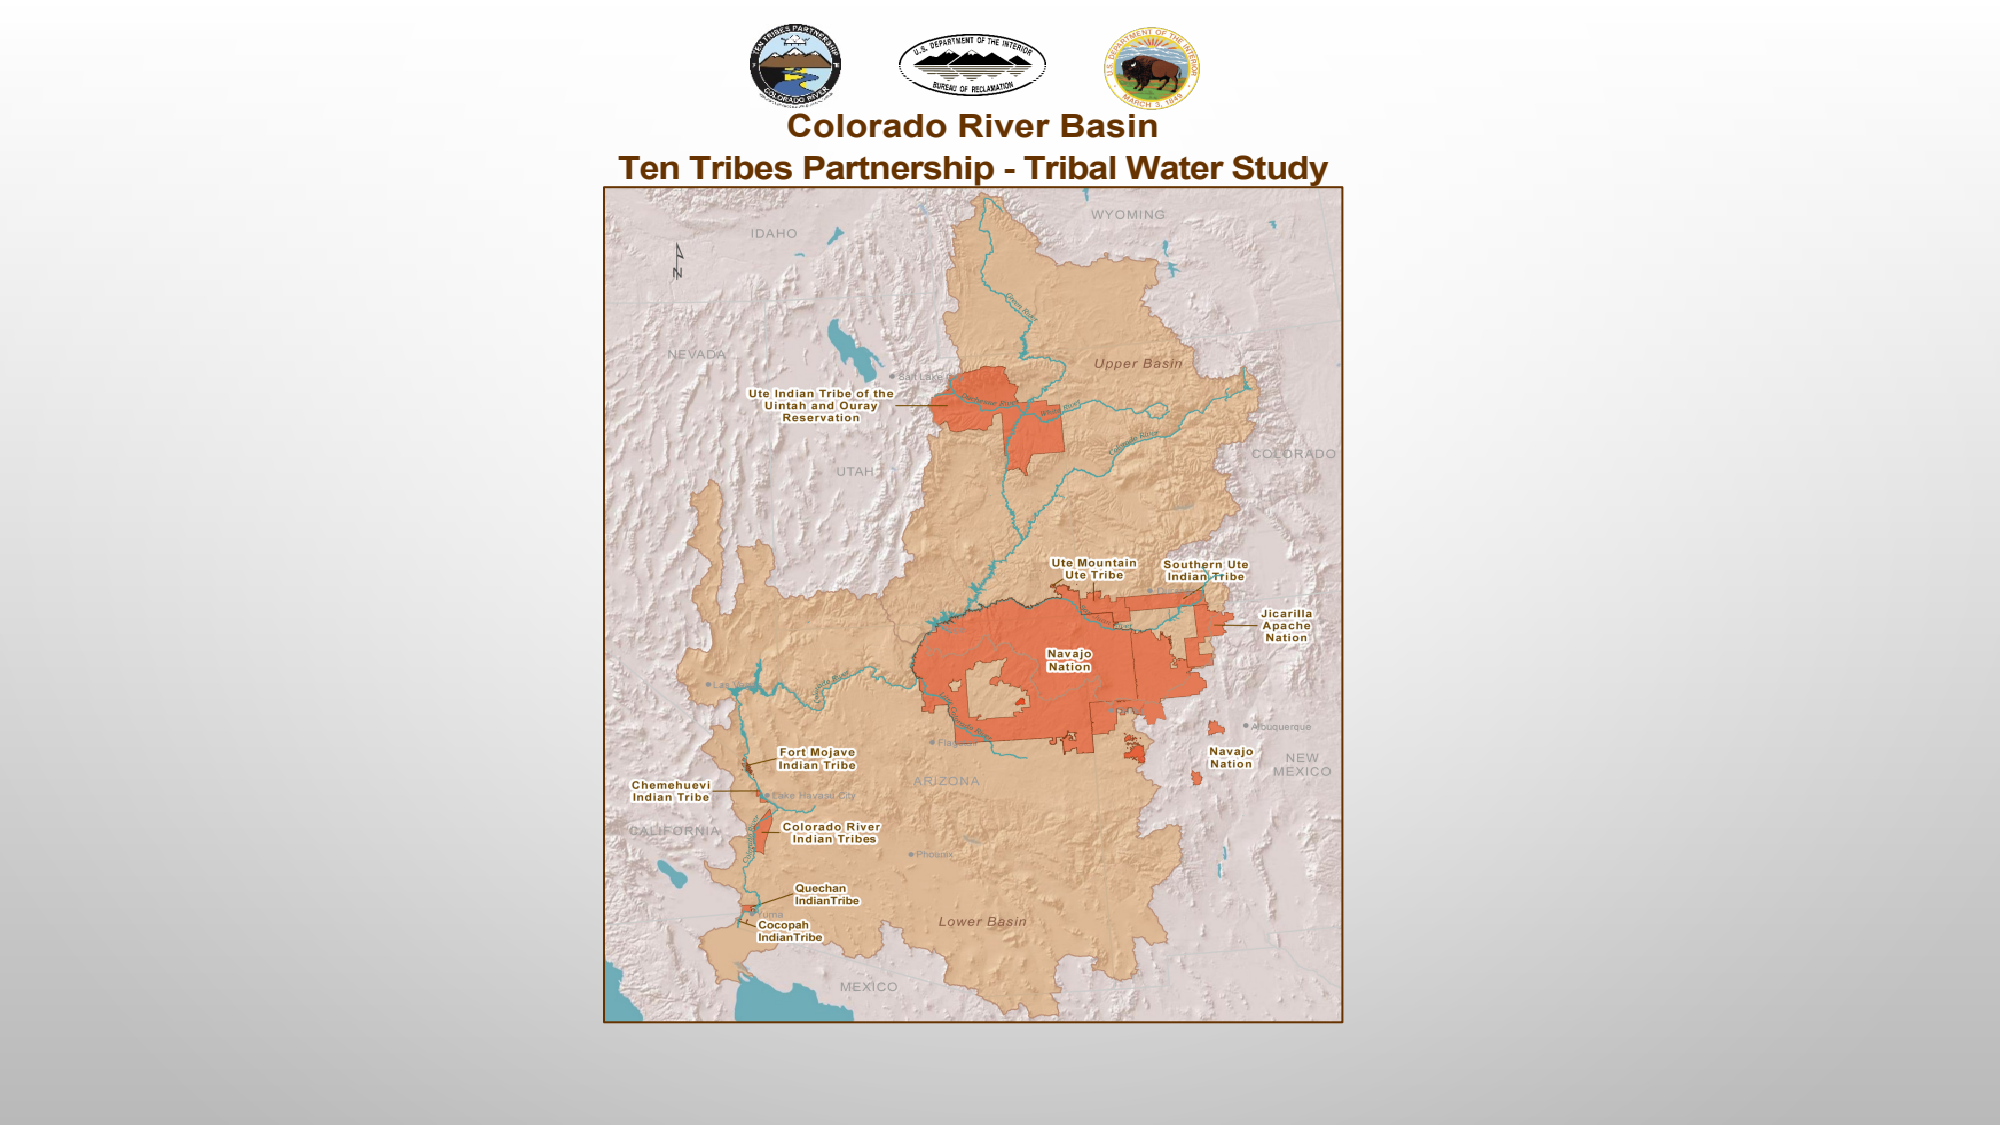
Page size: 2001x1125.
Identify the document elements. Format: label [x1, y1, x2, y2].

list [126, 0, 1751, 1051]
picture [0, 0, 2000, 1125]
